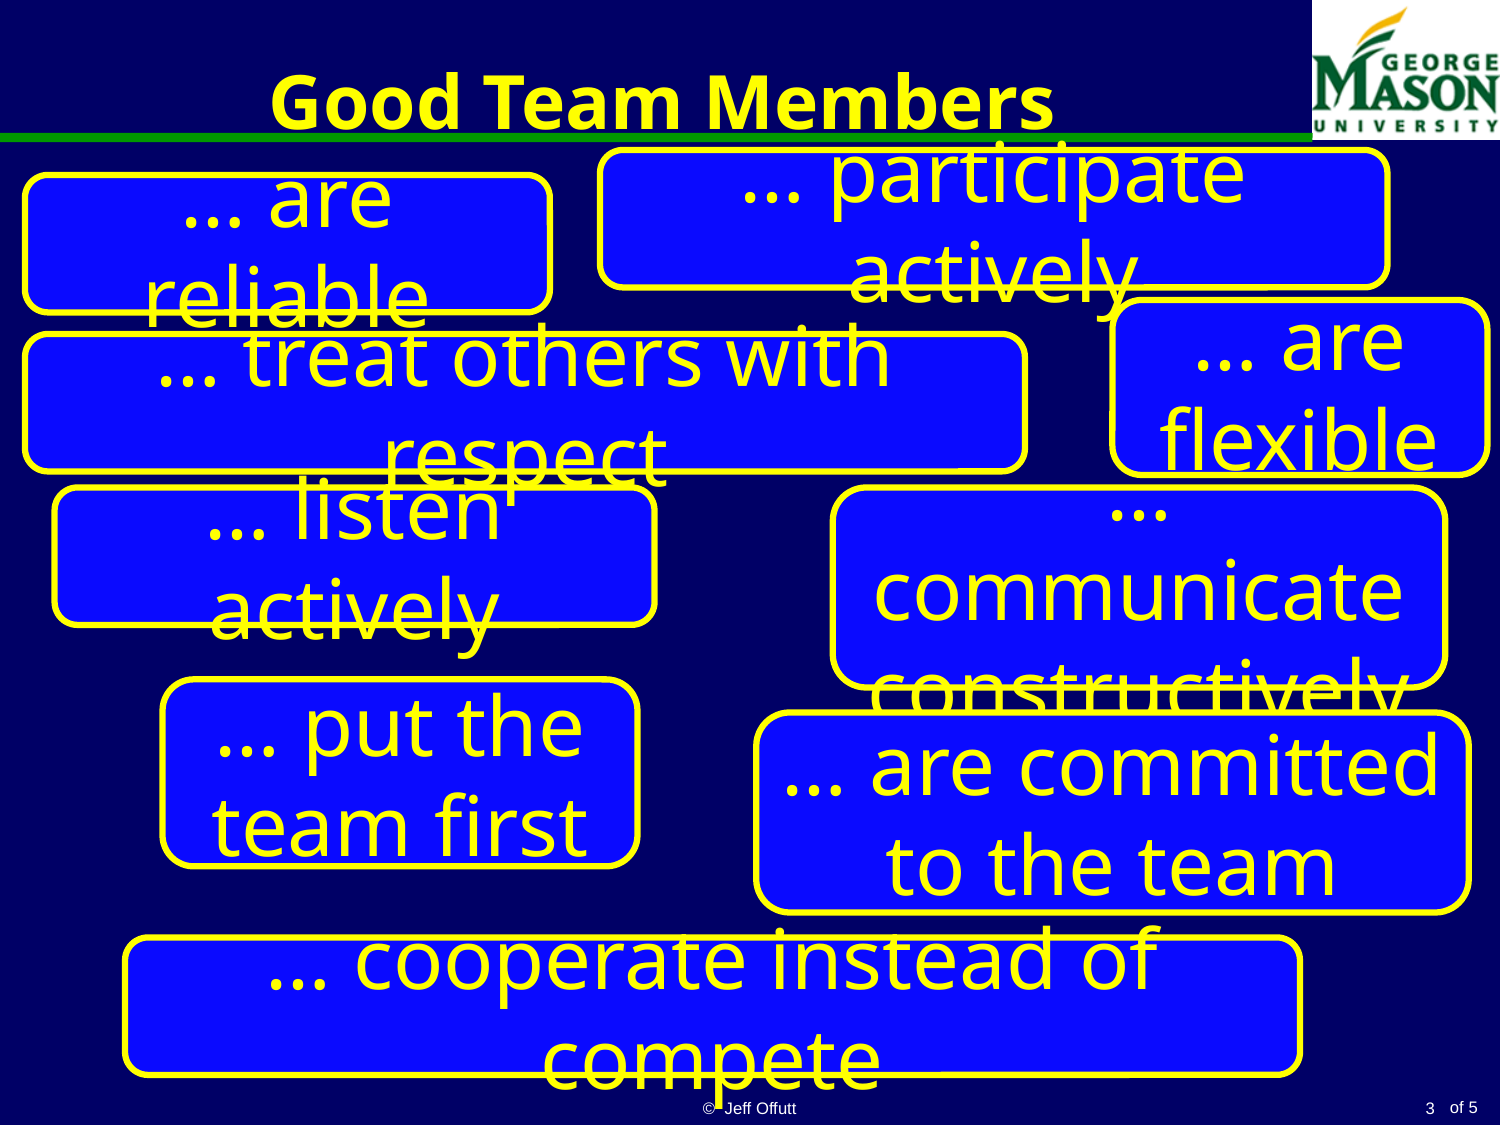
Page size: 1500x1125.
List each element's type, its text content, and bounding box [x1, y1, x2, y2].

text_box … are reliable [24, 174, 550, 313]
picture [1313, 0, 1500, 140]
text_box … treat others with respect [24, 333, 1025, 472]
title Good Team Members [12, 0, 1313, 201]
text_box … communicate constructively [832, 487, 1446, 688]
text_box … participate actively [600, 149, 1388, 288]
slide_number 3 [1187, 1074, 1451, 1125]
text_box … are committed to the team [756, 712, 1469, 913]
text_box … cooperate instead of compete [125, 937, 1301, 1075]
footer © Jeff Offutt [512, 1075, 988, 1125]
text_box … listen actively [54, 487, 655, 625]
text_box … put the team first [162, 679, 638, 867]
text_box … are flexible [1112, 299, 1488, 475]
